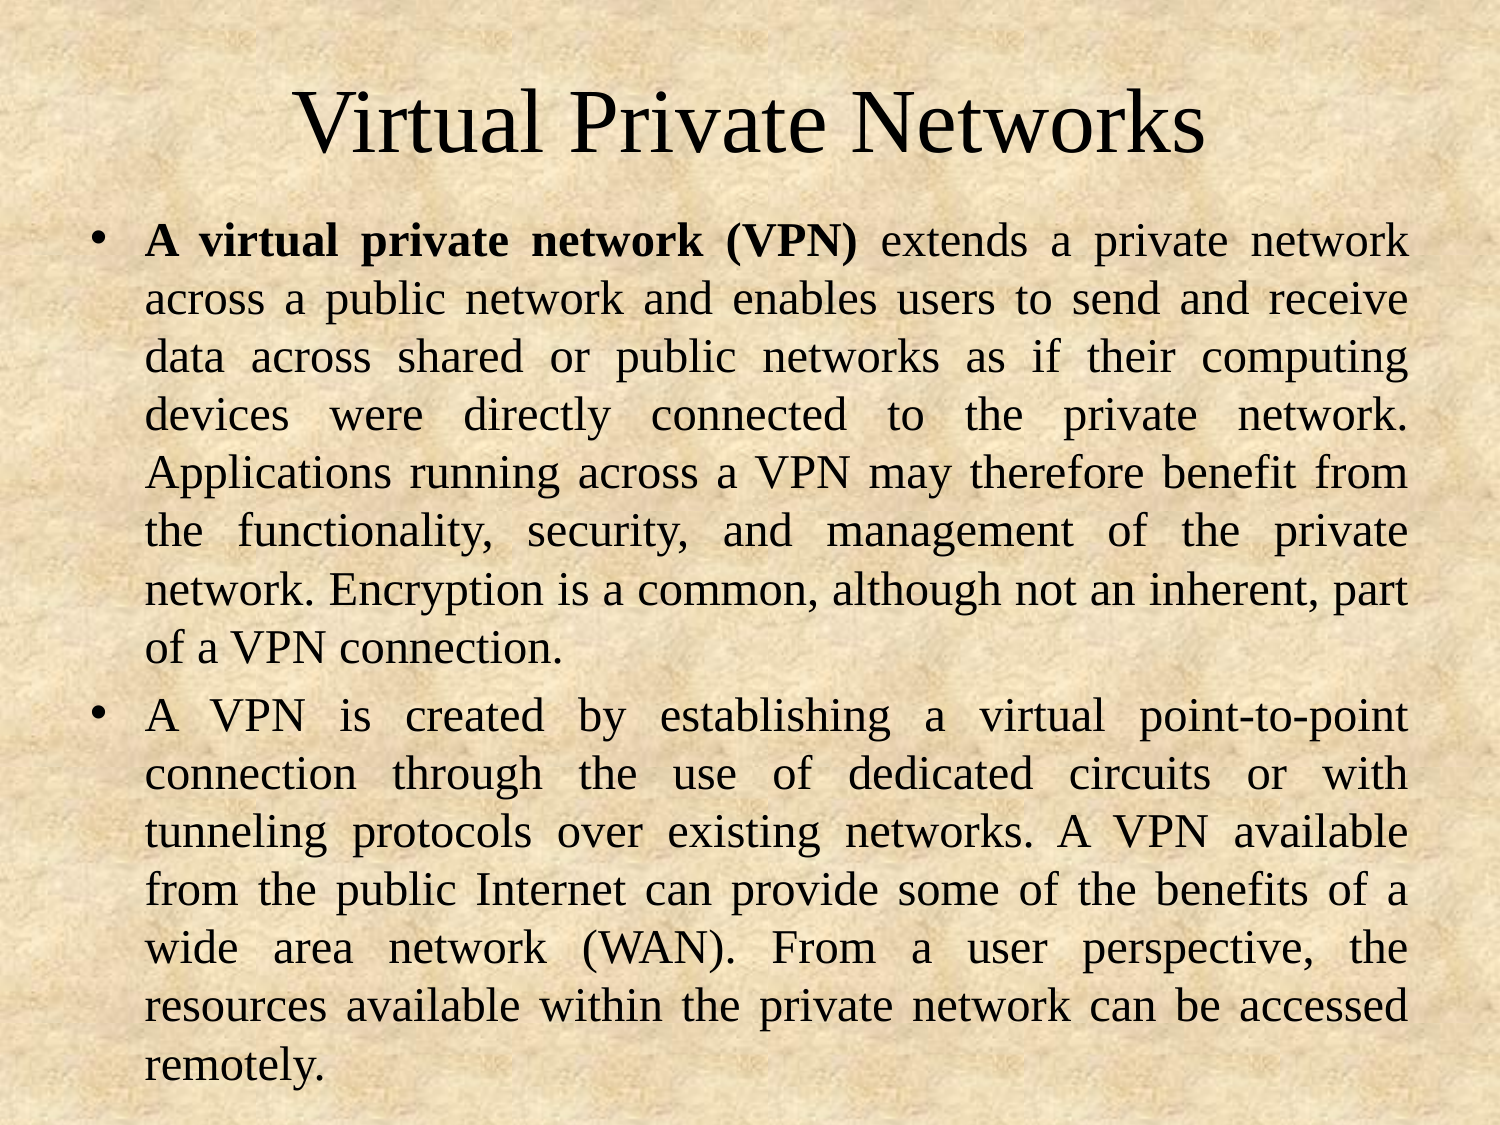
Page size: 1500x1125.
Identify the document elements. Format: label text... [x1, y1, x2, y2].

title Virtual Private Networks [75, 45, 1425, 188]
list A virtual private network (VPN) extends a private network across a public network and enables users to send and receive data across shared or public networks as if their computing devices were directly connected to the private network. Applications running across a VPN may therefore benefit from the functionality, security, and management of the private network. Encryption is a common, although not an inherent, part of a VPN connection. A VPN is created by establishing a virtual point-to-point connection through the use of dedicated circuits or with tunneling protocols over existing networks. A VPN available from the public Internet can provide some of the benefits of a wide area network (WAN). From a user perspective, the resources available within the private network can be accessed remotely. [75, 200, 1425, 1100]
picture [0, 0, 1500, 1125]
